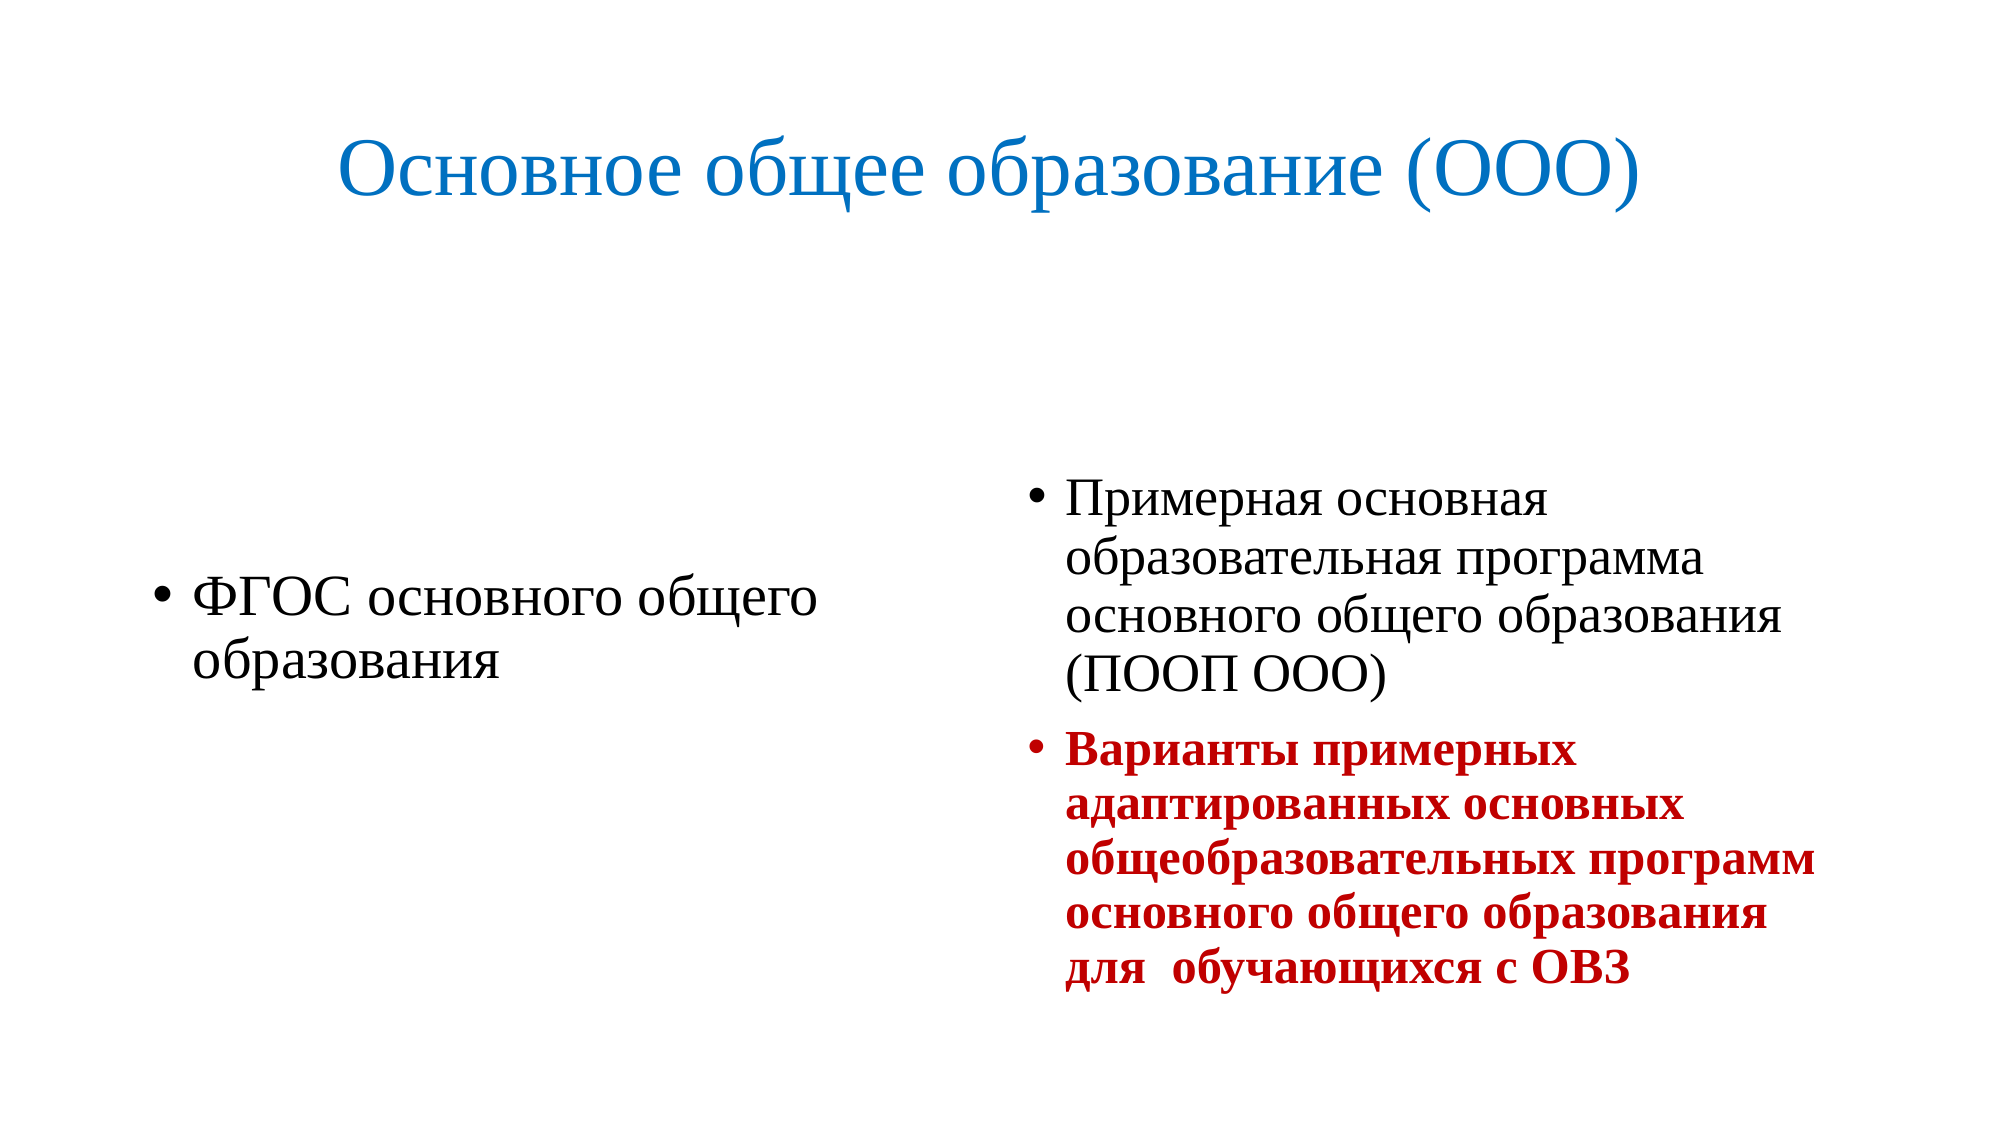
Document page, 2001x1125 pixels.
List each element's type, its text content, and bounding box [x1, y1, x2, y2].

list ФГОС основного общего образования [137, 299, 988, 1014]
list Примерная основная образовательная программа основного общего образования (ПООП ООО) Варианты примерных адаптированных основных общеобразовательных программ основного общего образования для обучающихся с ОВЗ [1012, 299, 1863, 1014]
title Основное общее образование (ООО) [137, 59, 1863, 278]
